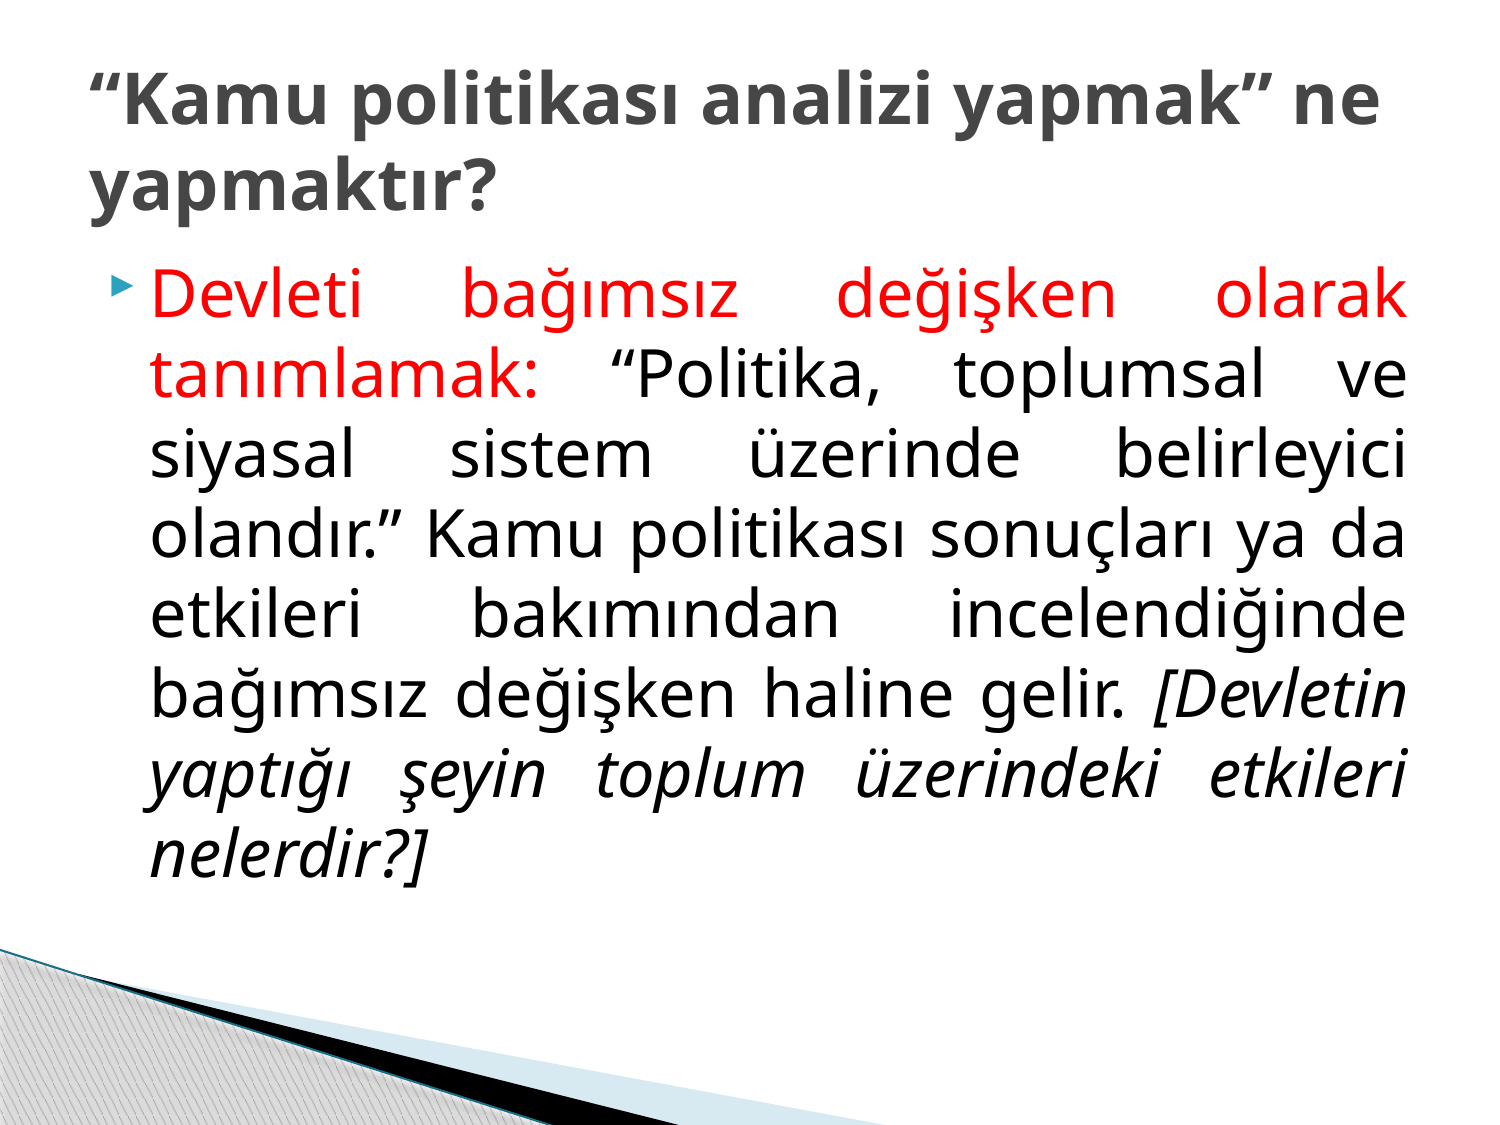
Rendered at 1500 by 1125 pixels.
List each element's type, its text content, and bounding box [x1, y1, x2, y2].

list Devleti bağımsız değişken olarak tanımlamak: “Politika, toplumsal ve siyasal sistem üzerinde belirleyici olandır.” Kamu politikası sonuçları ya da etkileri bakımından incelendiğinde bağımsız değişken haline gelir. [Devletin yaptığı şeyin toplum üzerindeki etkileri nelerdir?] [75, 243, 1425, 986]
title “Kamu politikası analizi yapmak” ne yapmaktır? [75, 45, 1425, 233]
